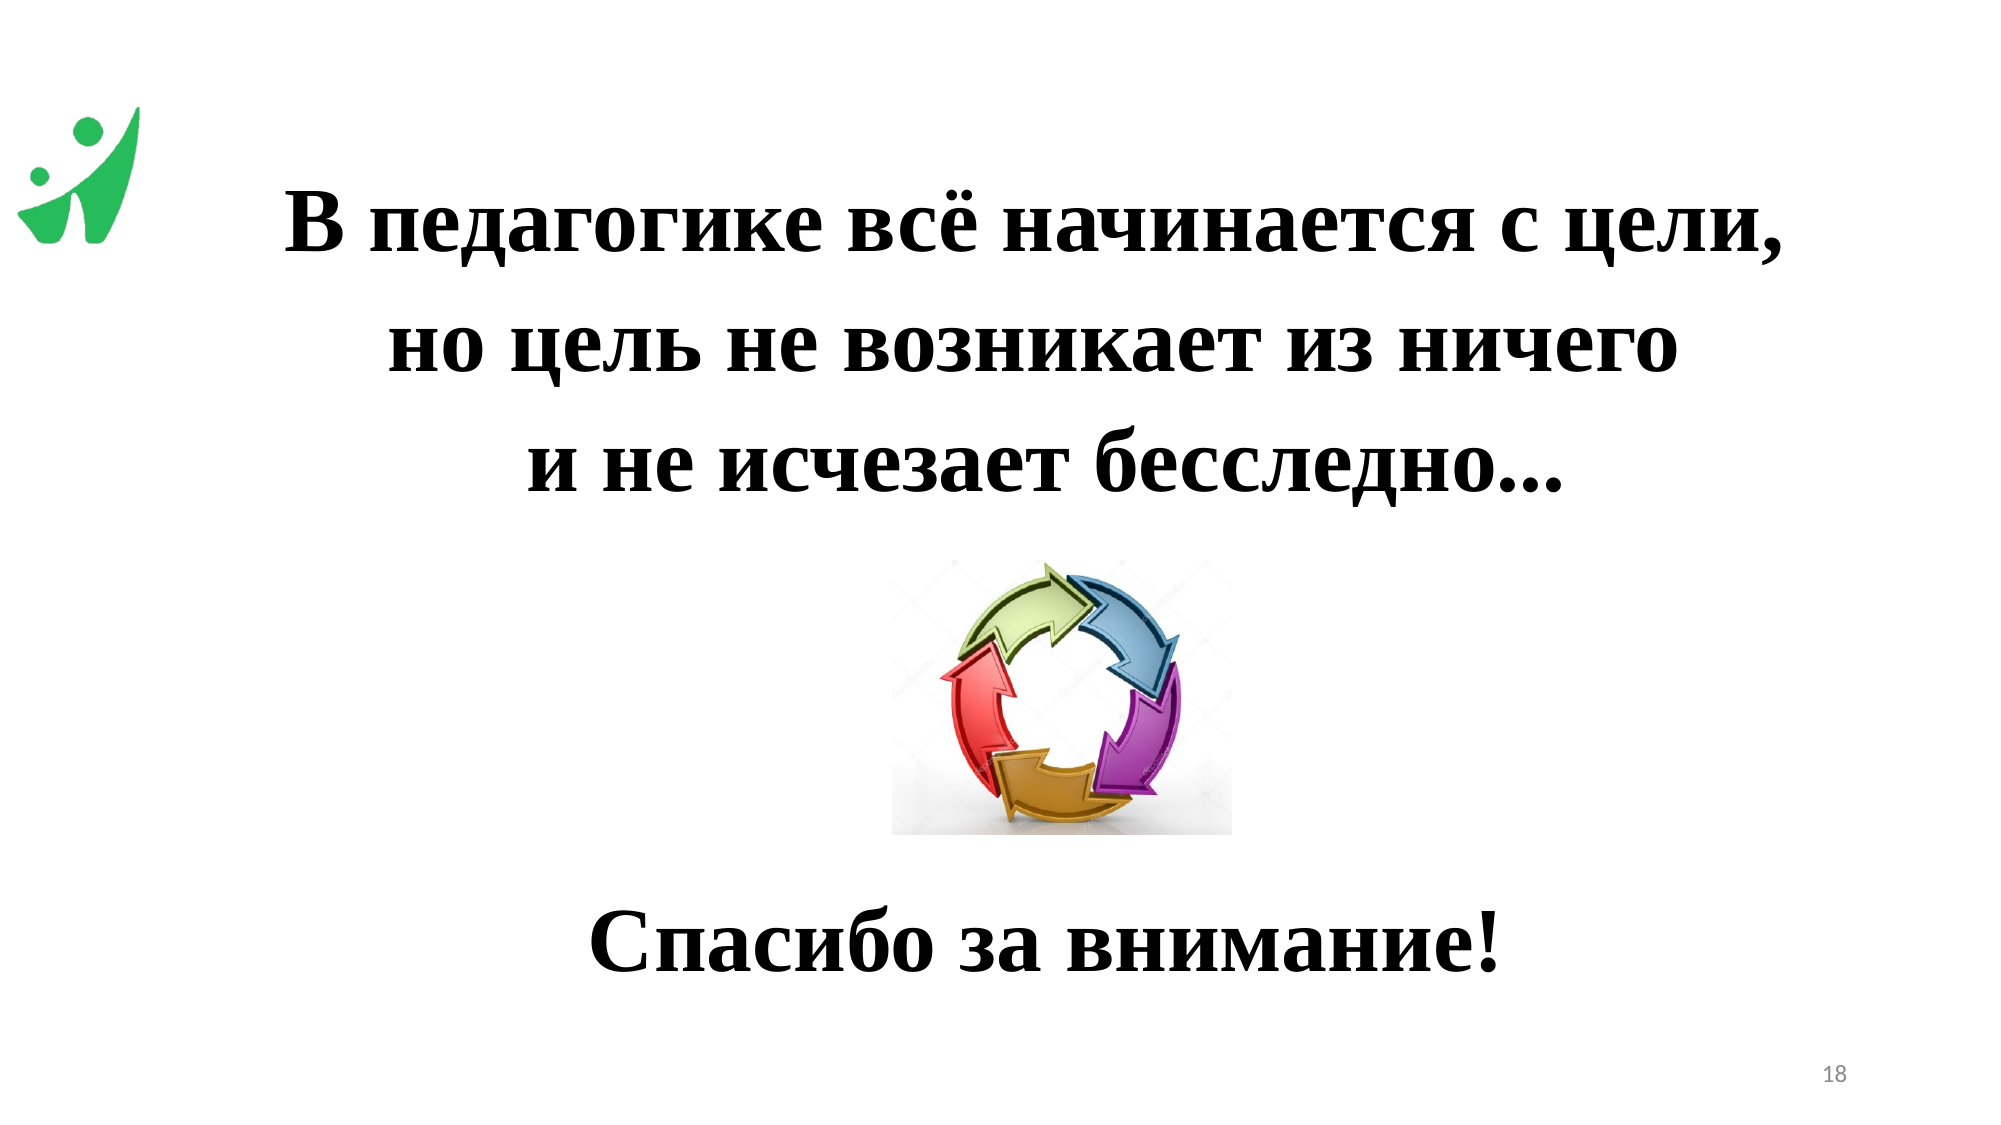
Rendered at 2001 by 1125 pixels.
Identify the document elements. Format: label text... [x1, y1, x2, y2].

picture [892, 560, 1232, 836]
slide_number 18 [1412, 1042, 1863, 1103]
picture [0, 92, 322, 285]
list В педагогике всё начинается с цели, но цель не возникает из ничего и не исчезает бесследно... Спасибо за внимание! [184, 164, 1910, 1012]
